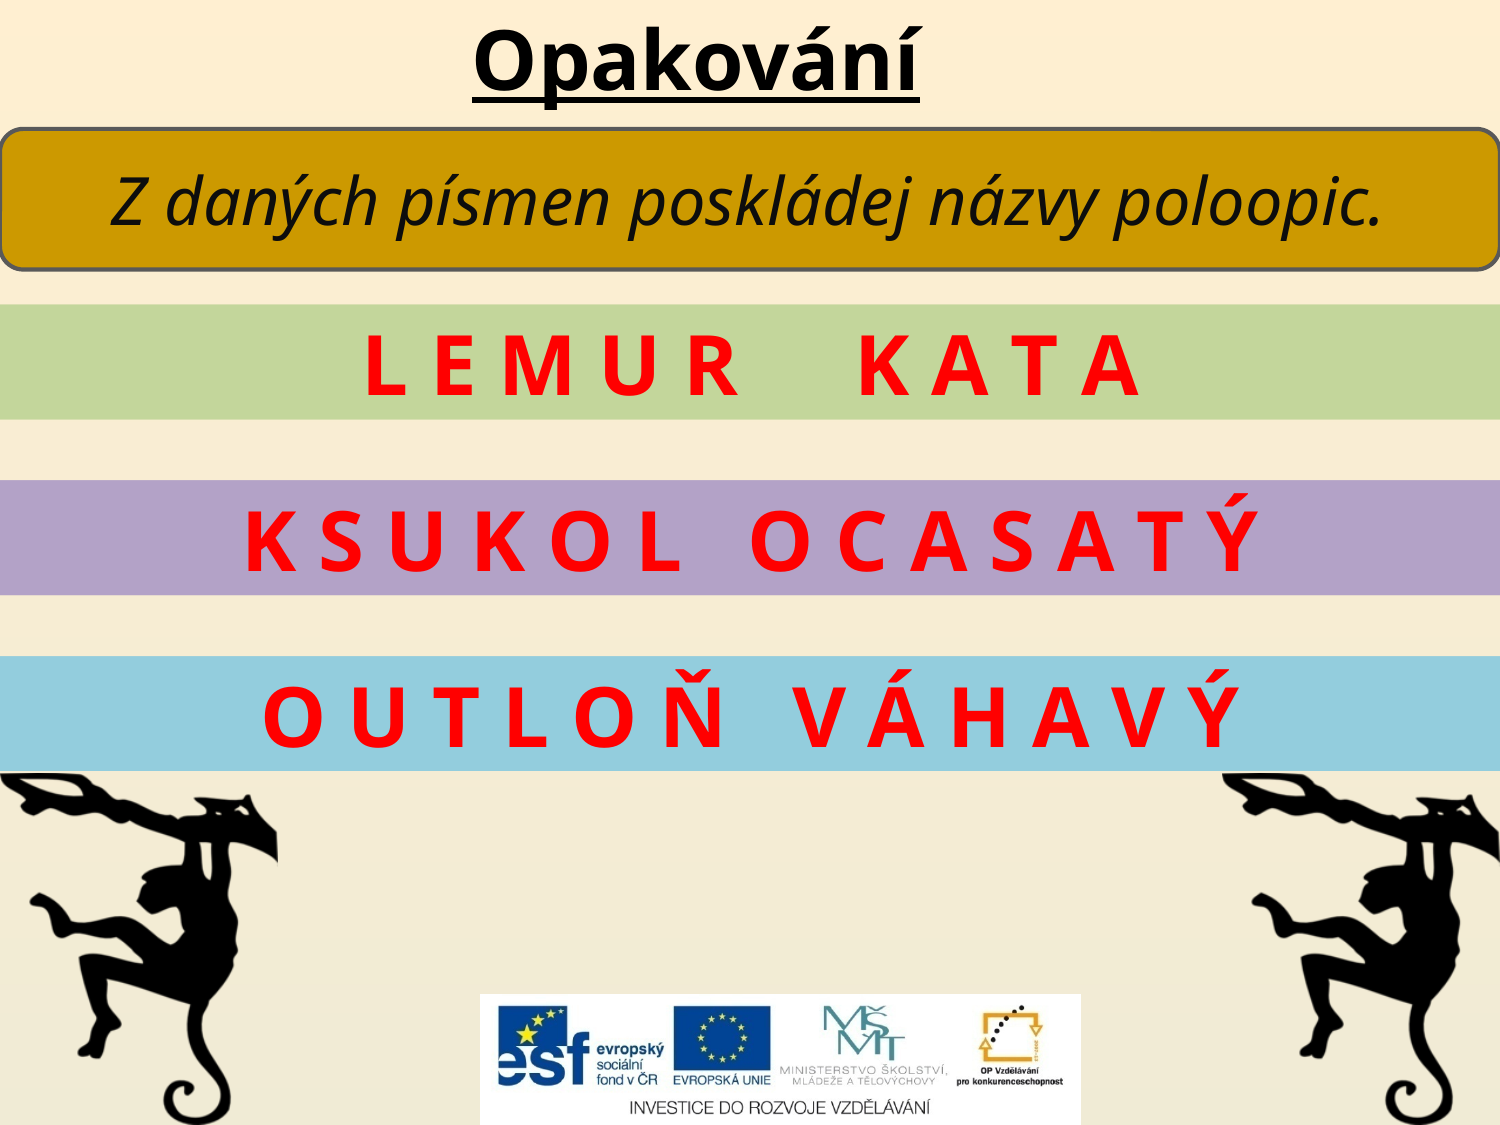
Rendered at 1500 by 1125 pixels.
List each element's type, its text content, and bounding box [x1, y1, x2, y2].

picture [1221, 773, 1500, 1125]
picture [0, 773, 278, 1125]
text_box Opakování [457, 0, 1067, 115]
picture [480, 993, 1081, 1125]
text_box O U T L O Ň V Á H A V Ý [0, 656, 1500, 771]
text_box Z daných písmen poskládej názvy poloopic. [0, 126, 1500, 272]
text_box L E M U R K A T A [0, 304, 1500, 420]
text_box K S U K O L O C A S A T Ý [0, 480, 1500, 596]
